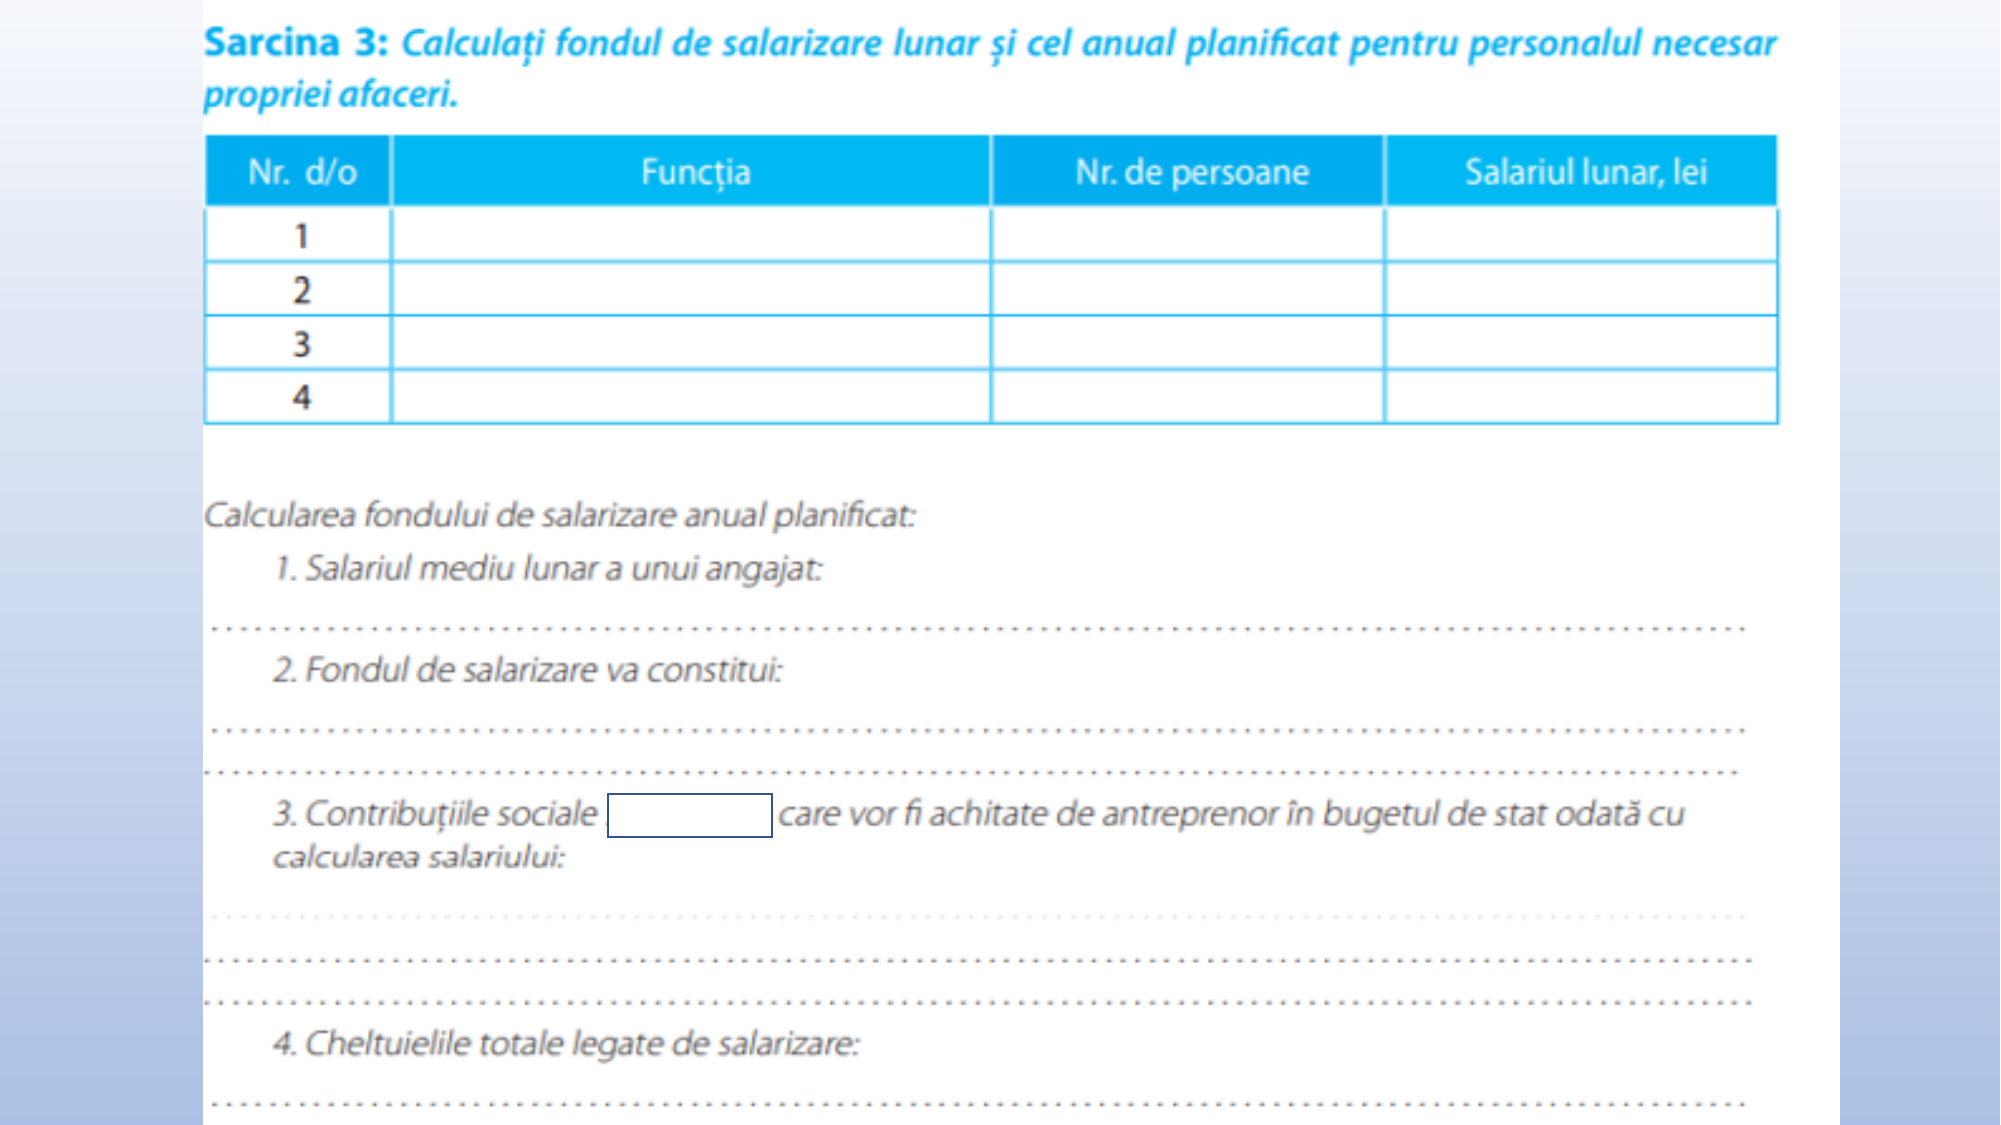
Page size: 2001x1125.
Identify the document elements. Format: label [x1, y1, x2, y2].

text_box [203, 0, 1840, 1125]
